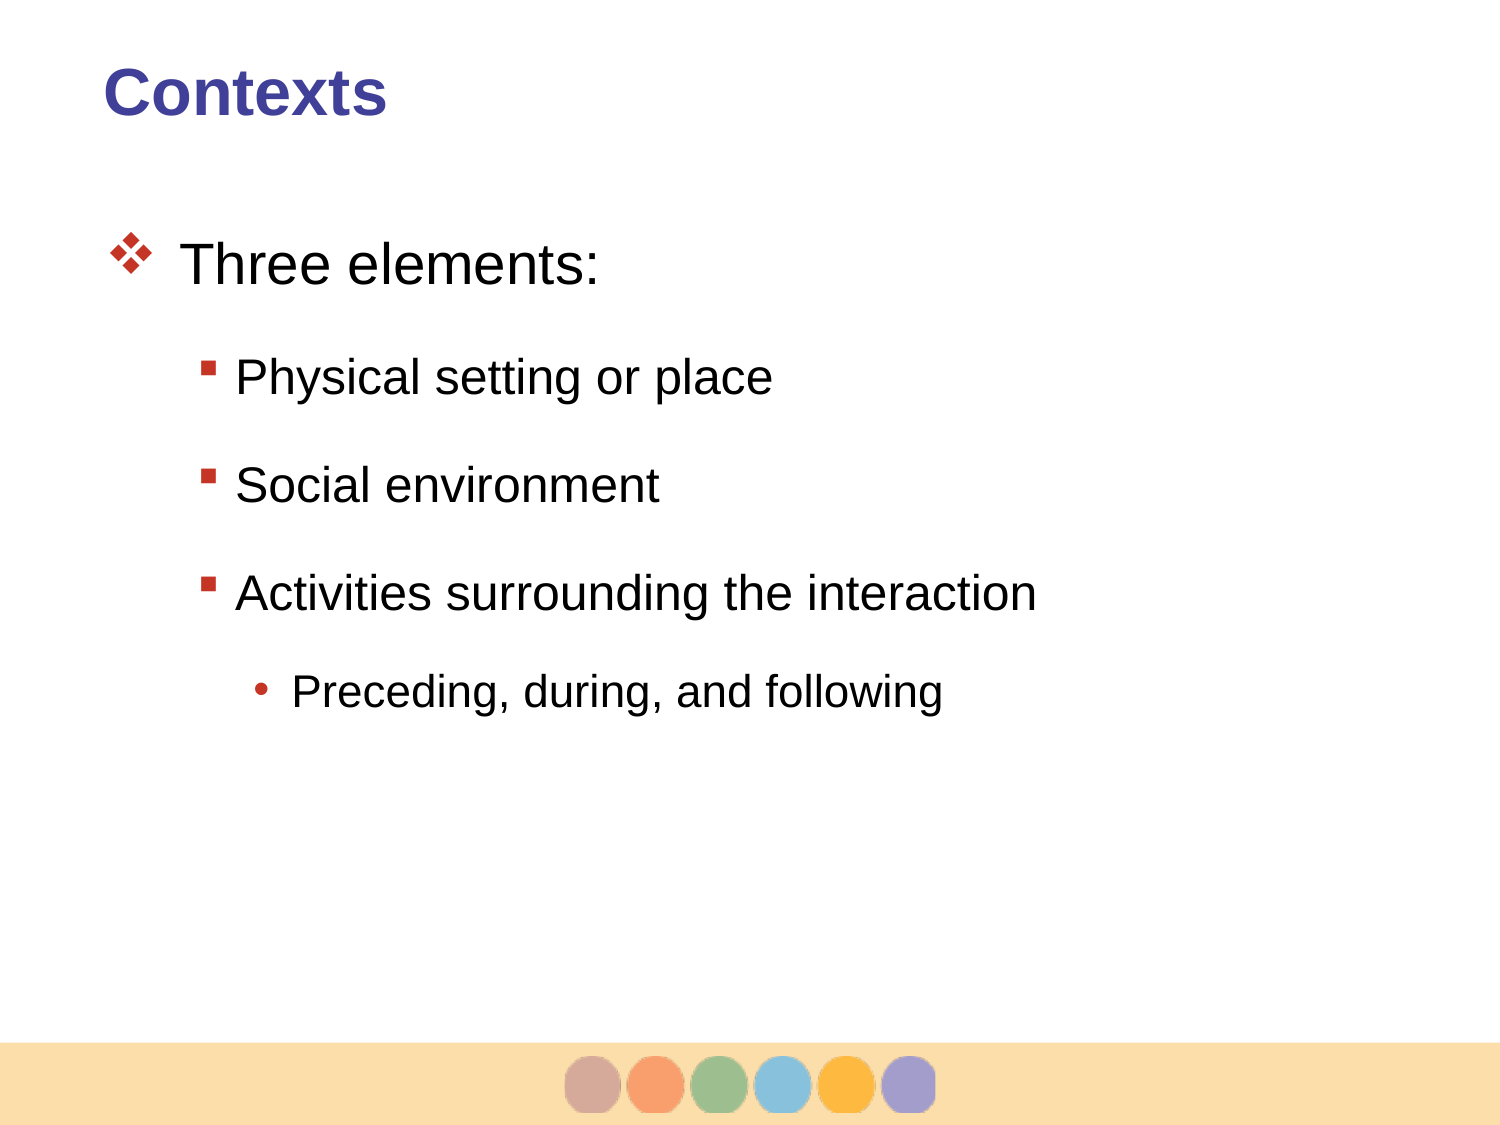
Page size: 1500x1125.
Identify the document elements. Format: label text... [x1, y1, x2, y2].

title Contexts [103, 0, 1397, 188]
list Three elements: Physical setting or place Social environment Activities surrounding the interaction Preceding, during, and following [103, 224, 1356, 1025]
